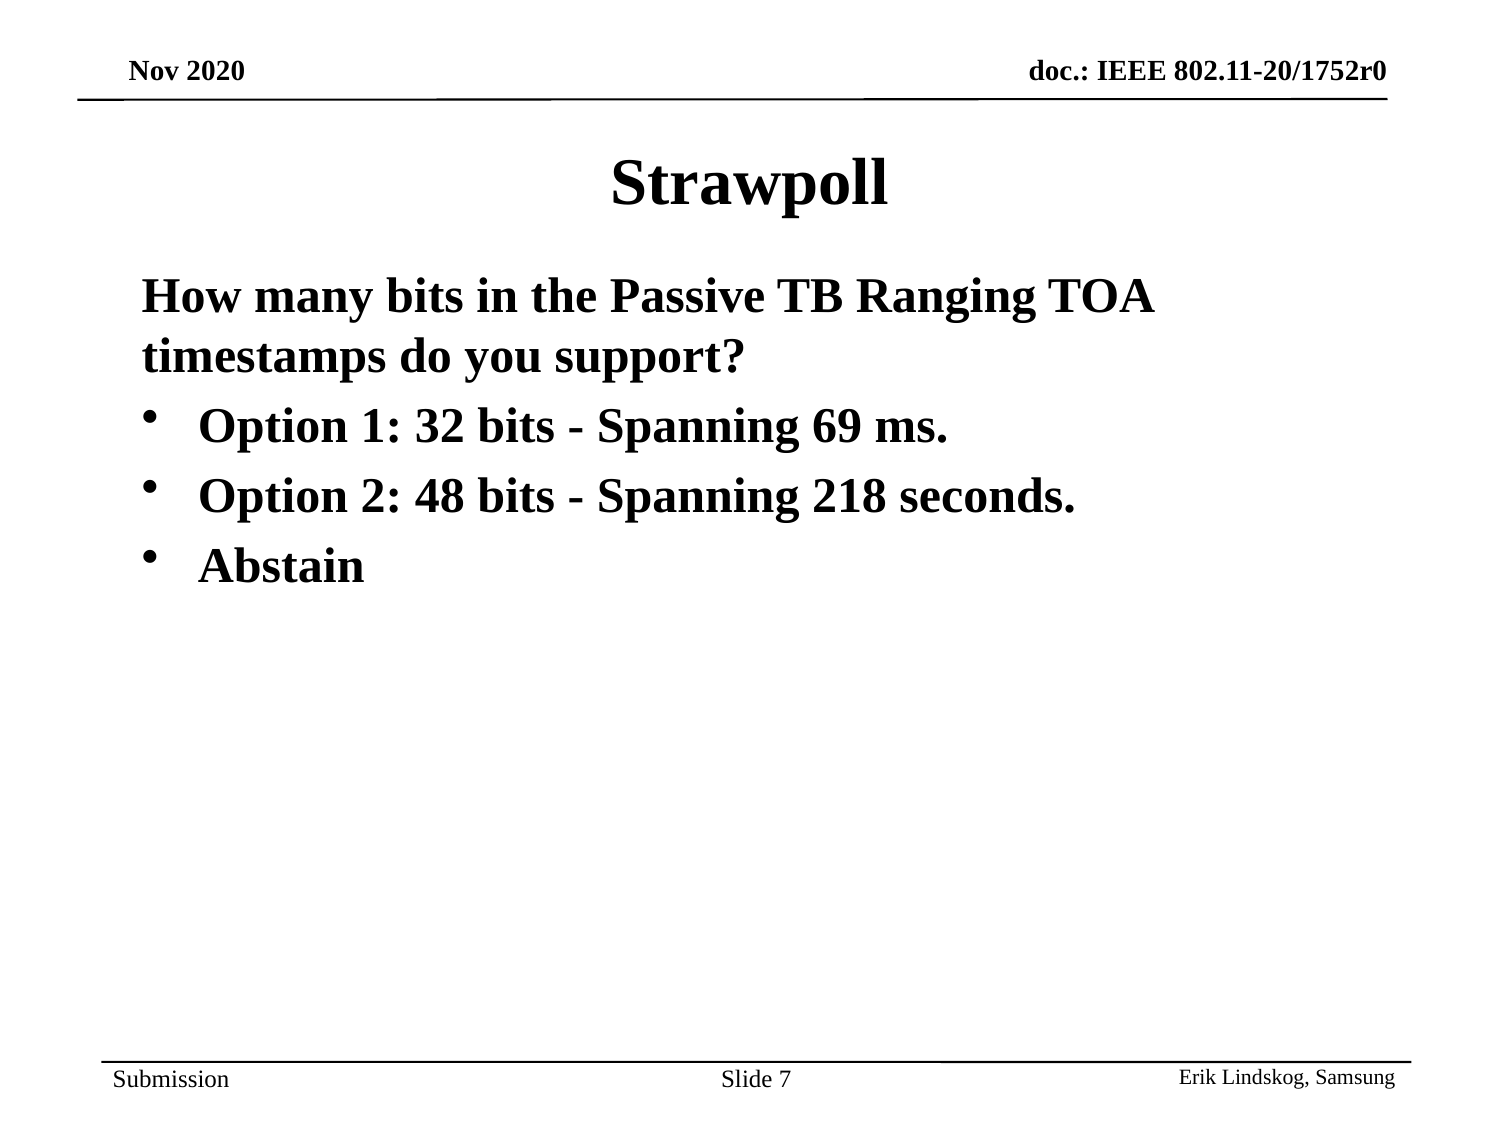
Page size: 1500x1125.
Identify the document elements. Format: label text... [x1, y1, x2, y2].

title Strawpoll [112, 112, 1388, 244]
footer Erik Lindskog, Samsung [861, 1062, 1402, 1089]
list How many bits in the Passive TB Ranging TOA timestamps do you support? Option 1: 32 bits - Spanning 69 ms. Option 2: 48 bits - Spanning 218 seconds. Abstain [126, 255, 1402, 953]
slide_number Slide 7 [712, 1062, 800, 1093]
